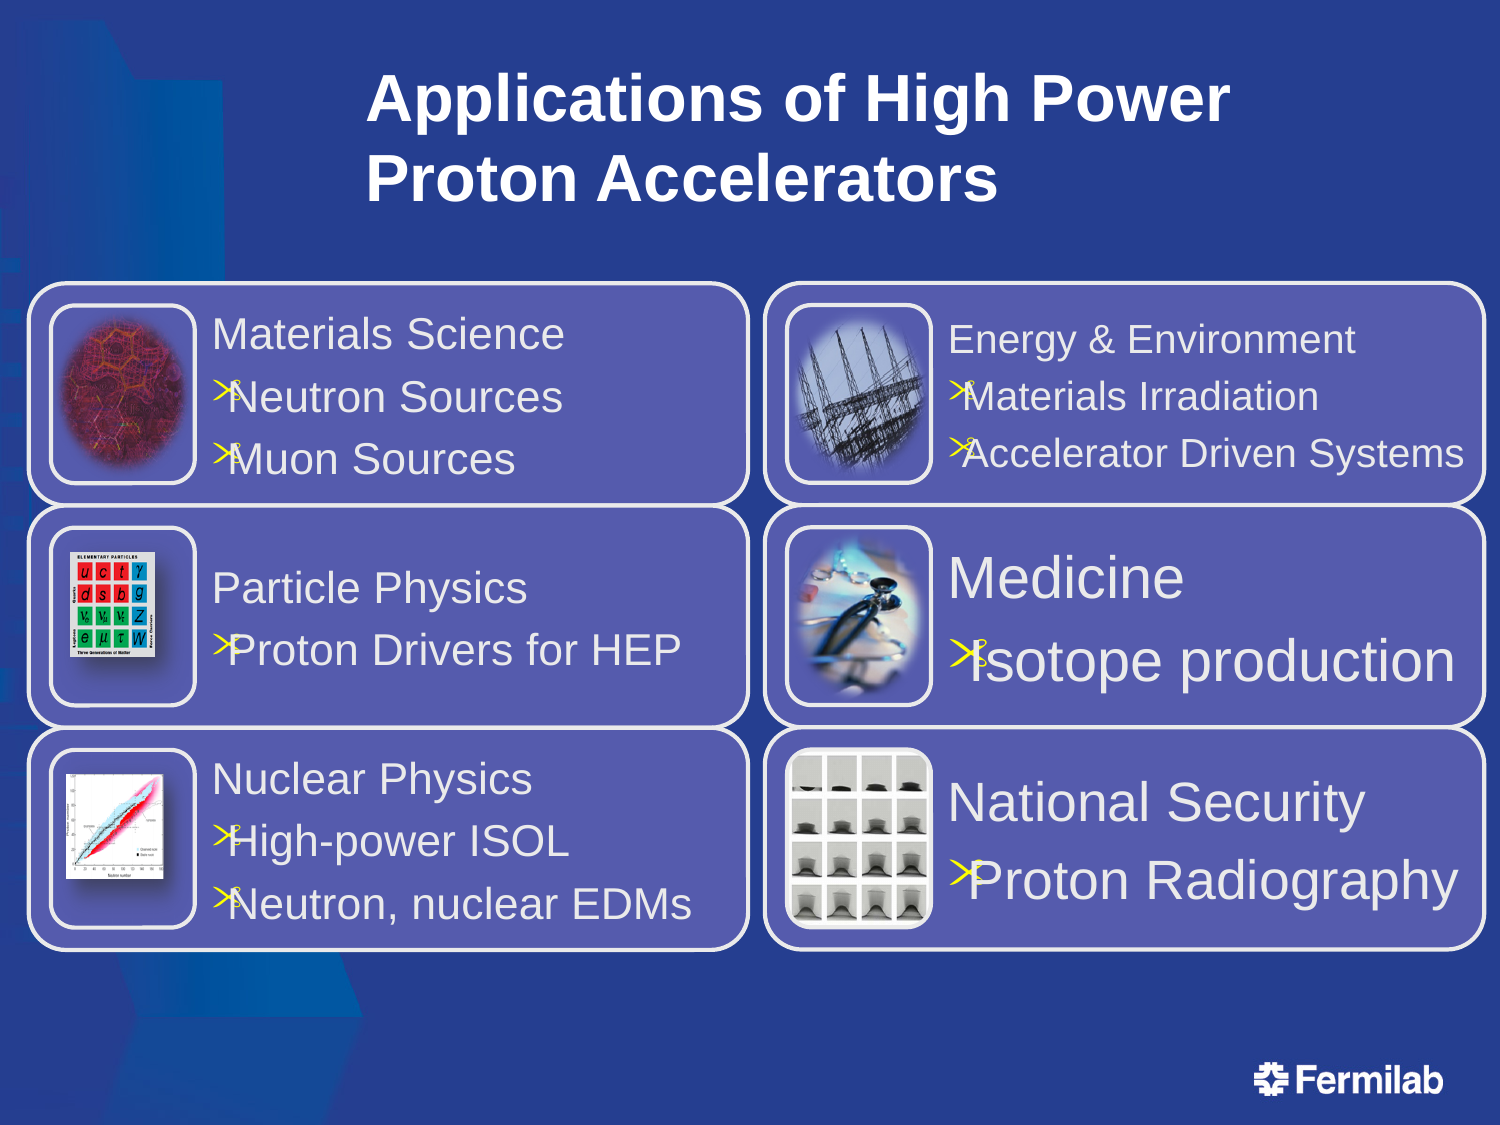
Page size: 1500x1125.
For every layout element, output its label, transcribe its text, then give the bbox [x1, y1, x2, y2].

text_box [764, 282, 1485, 950]
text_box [28, 283, 749, 951]
picture [0, 0, 1500, 1125]
title Applications of High Power Proton Accelerators [349, 40, 1263, 229]
